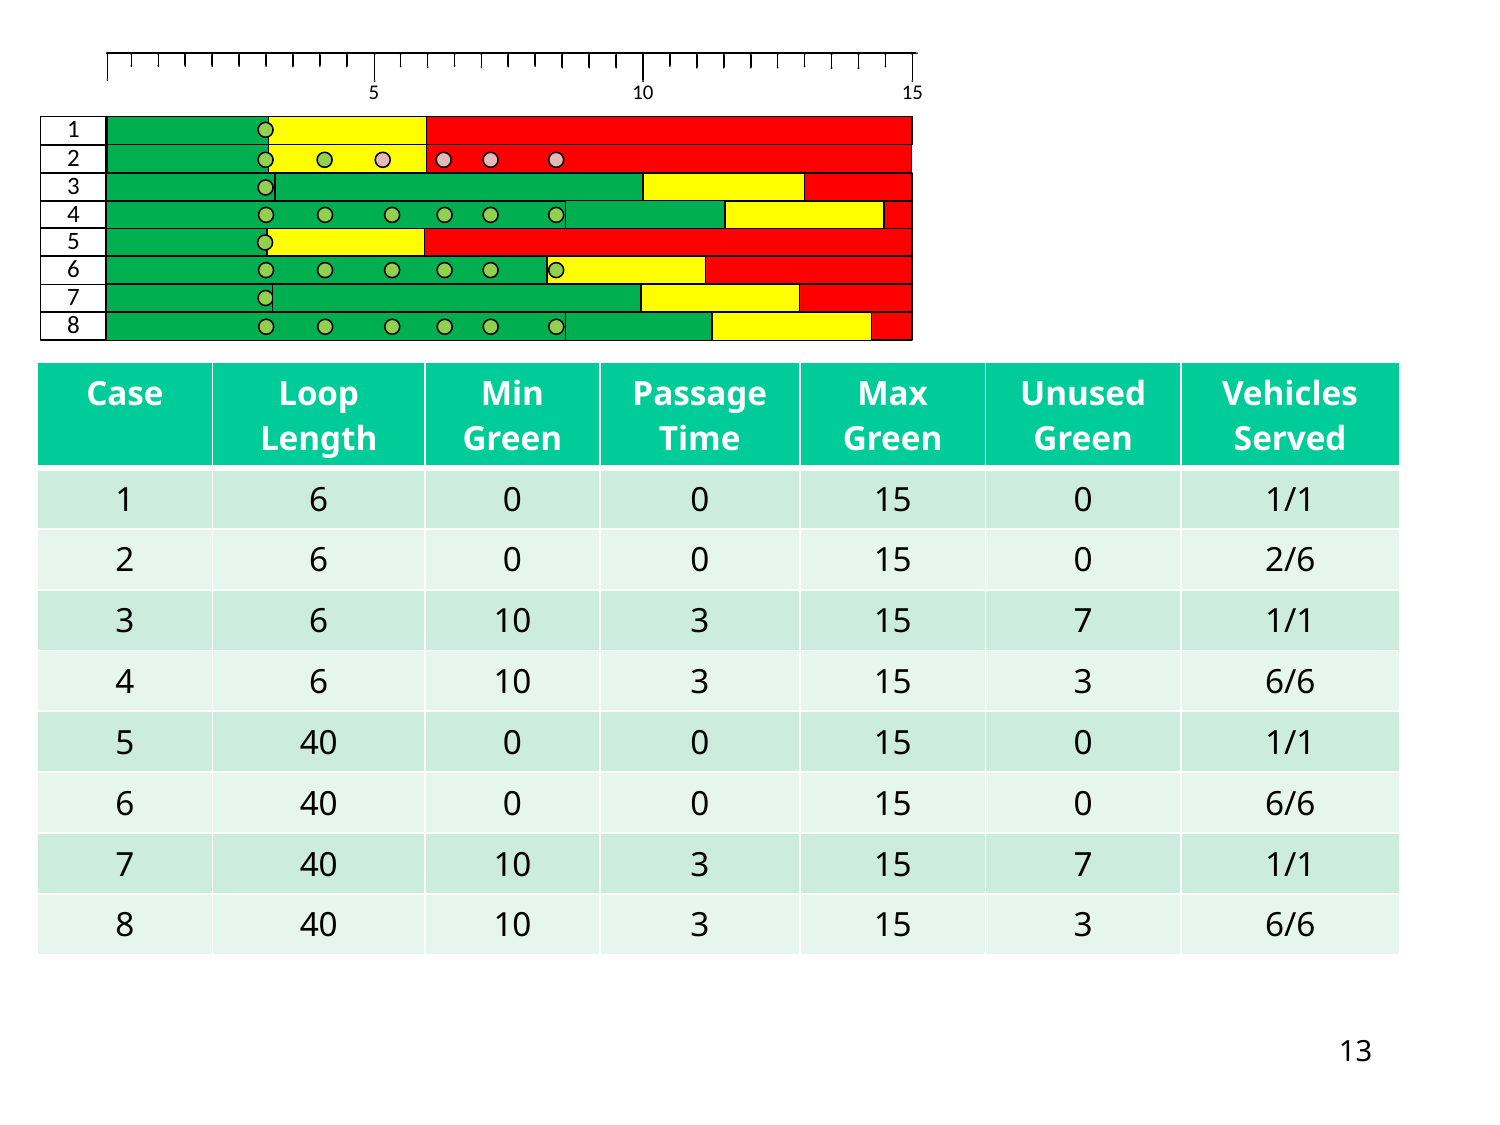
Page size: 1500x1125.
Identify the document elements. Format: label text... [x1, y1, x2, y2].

table_cell 3 [601, 651, 799, 710]
table_cell 10 [426, 591, 599, 650]
table_cell 15 [801, 712, 985, 771]
table_cell 1/1 [1182, 591, 1399, 650]
table_cell 3 [601, 591, 799, 650]
table_cell 7 [986, 591, 1180, 650]
table_header Min Green [426, 363, 599, 465]
table_cell 1/1 [1182, 834, 1399, 893]
table_cell 40 [213, 712, 424, 771]
table_cell 6/6 [1182, 773, 1399, 832]
table_cell 0 [601, 530, 799, 589]
table_cell 6/6 [1182, 651, 1399, 710]
table_cell 15 [801, 651, 985, 710]
table_cell 40 [213, 773, 424, 832]
picture [37, 49, 926, 344]
table_cell 15 [801, 591, 985, 650]
table_cell 2/6 [1182, 530, 1399, 589]
table_cell 6/6 [1182, 895, 1399, 954]
table_cell 7 [986, 834, 1180, 893]
table_cell 6 [213, 530, 424, 589]
slide_number 13 [1074, 1024, 1388, 1101]
table_header Vehicles Served [1182, 363, 1399, 465]
table_cell 0 [426, 471, 599, 528]
table_cell 3 [986, 895, 1180, 954]
table_cell 2 [38, 530, 212, 589]
table_cell 0 [601, 471, 799, 528]
table_cell 5 [38, 712, 212, 771]
table_cell 0 [601, 712, 799, 771]
table_cell 8 [38, 895, 212, 954]
table_cell 6 [213, 651, 424, 710]
table_cell 1 [38, 471, 212, 528]
table_cell 7 [38, 834, 212, 893]
table_cell 15 [801, 471, 985, 528]
table_cell 15 [801, 530, 985, 589]
table_cell 40 [213, 834, 424, 893]
table_cell 1/1 [1182, 471, 1399, 528]
table_cell 0 [986, 530, 1180, 589]
table_cell 15 [801, 895, 985, 954]
table_cell 0 [986, 773, 1180, 832]
table_cell 15 [801, 773, 985, 832]
table_cell 15 [801, 834, 985, 893]
table_header Max Green [801, 363, 985, 465]
table_cell 40 [213, 895, 424, 954]
table_header Passage Time [601, 363, 799, 465]
table_cell 6 [38, 773, 212, 832]
table_cell 6 [213, 591, 424, 650]
table_cell 3 [38, 591, 212, 650]
table_cell 3 [986, 651, 1180, 710]
table_cell 6 [213, 471, 424, 528]
table_cell 0 [986, 471, 1180, 528]
table_header Case [38, 363, 212, 465]
table_cell 1/1 [1182, 712, 1399, 771]
table_cell 0 [426, 530, 599, 589]
table_cell 0 [426, 712, 599, 771]
table_cell 0 [426, 773, 599, 832]
table_cell 4 [38, 651, 212, 710]
table_cell 10 [426, 834, 599, 893]
table_cell 3 [601, 895, 799, 954]
table_cell 3 [601, 834, 799, 893]
table_header Loop Length [213, 363, 424, 465]
table_cell 0 [986, 712, 1180, 771]
table_cell 10 [426, 895, 599, 954]
table_cell 0 [601, 773, 799, 832]
table_header Unused Green [986, 363, 1180, 465]
table_cell 10 [426, 651, 599, 710]
